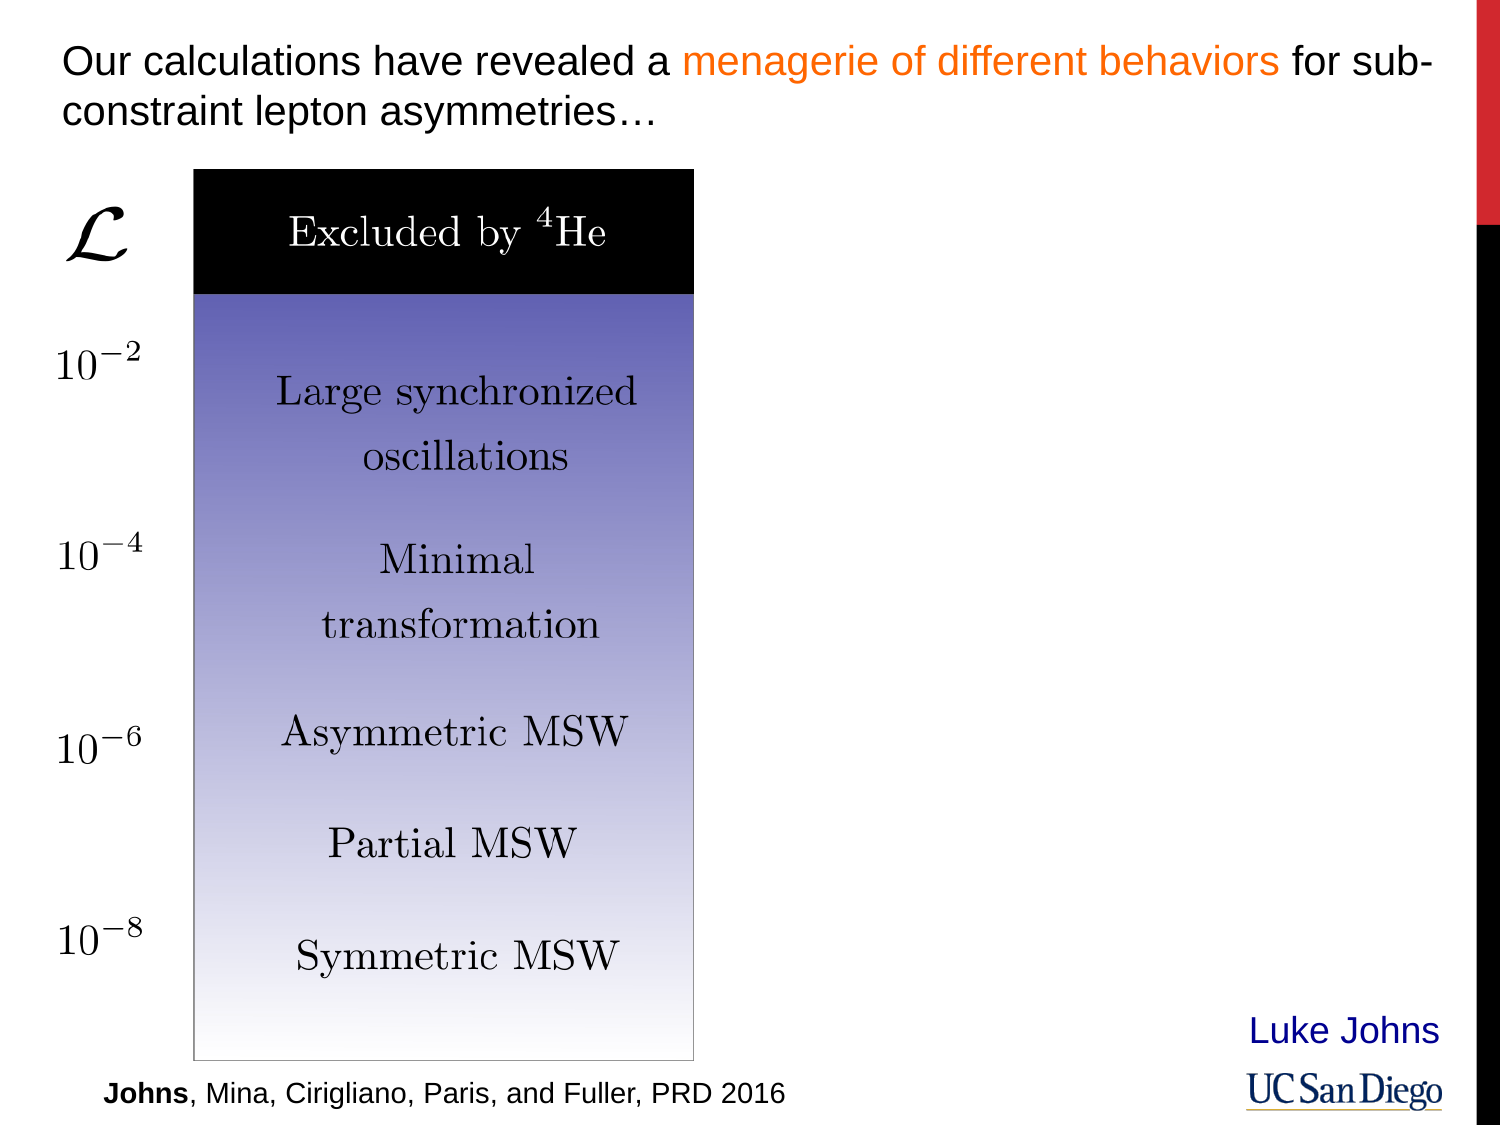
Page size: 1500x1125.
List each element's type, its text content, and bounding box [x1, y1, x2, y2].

text_box Johns, Mina, Cirigliano, Paris, and Fuller, PRD 2016 [88, 1067, 802, 1117]
picture [1246, 1072, 1443, 1111]
text_box Our calculations have revealed a menagerie of different behaviors for sub-constraint lepton asymmetries… [47, 25, 1469, 141]
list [23, 168, 705, 1061]
text_box Luke Johns [1234, 998, 1456, 1059]
